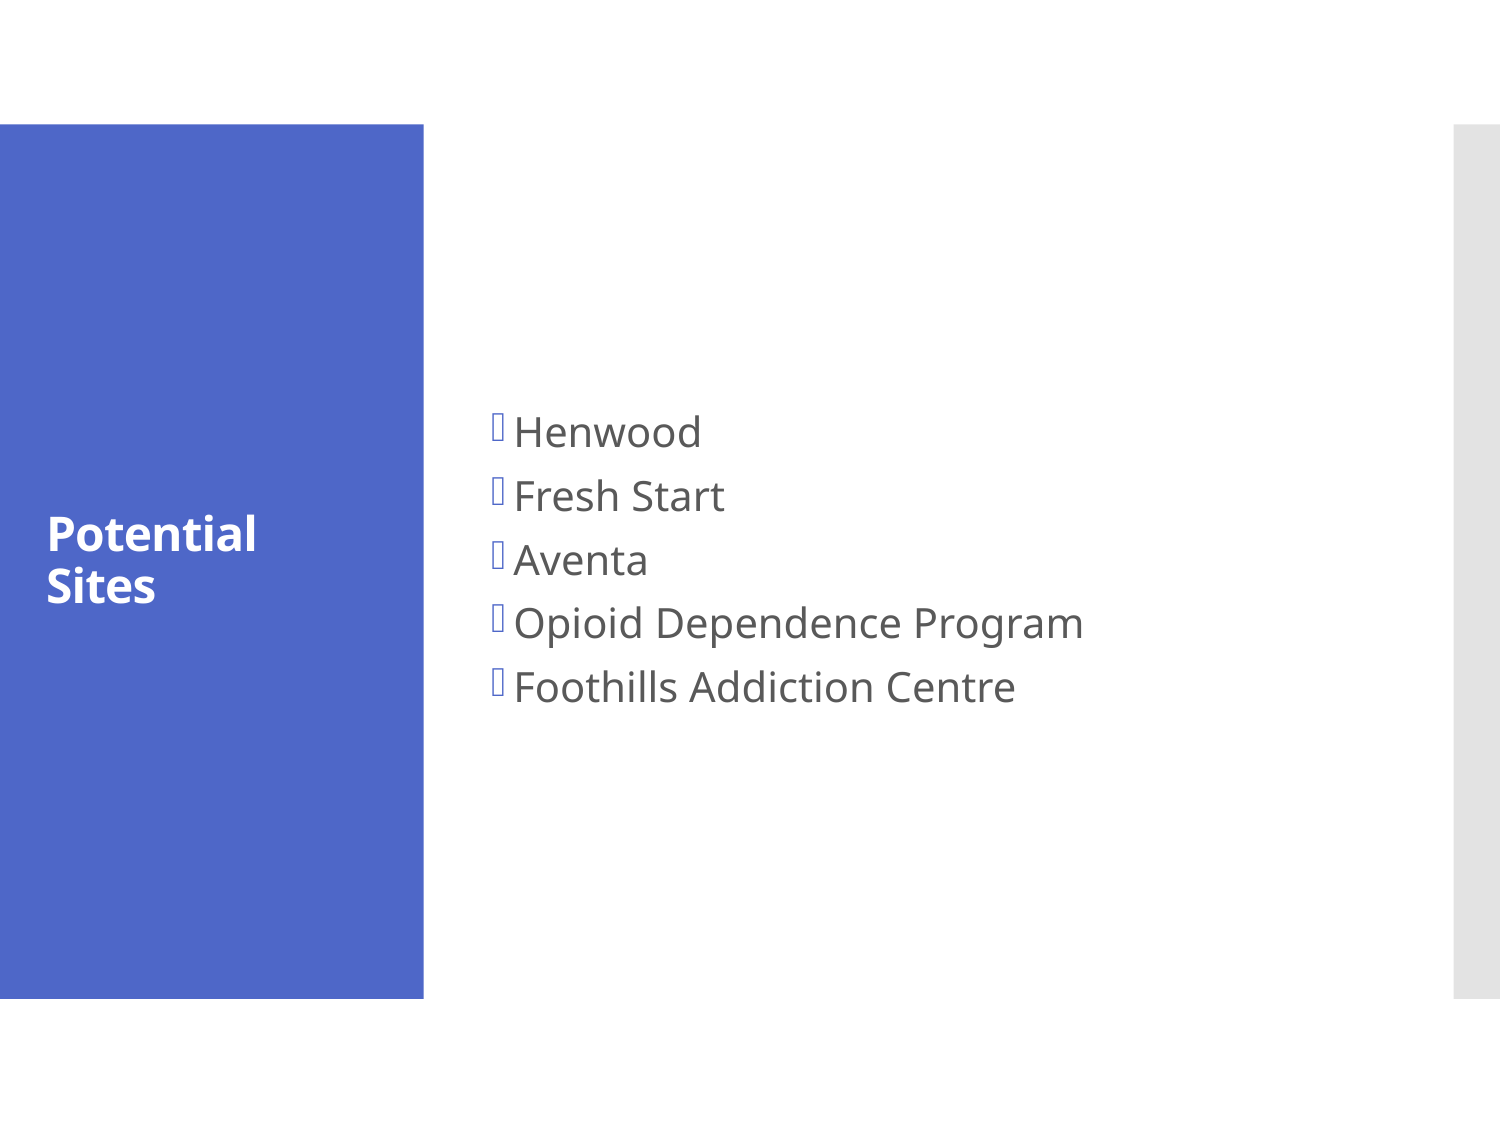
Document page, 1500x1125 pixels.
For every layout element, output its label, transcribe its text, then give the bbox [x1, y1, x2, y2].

list Henwood Fresh Start Aventa Opioid Dependence Program Foothills Addiction Centre [475, 141, 1376, 982]
title Potential Sites [31, 184, 394, 939]
